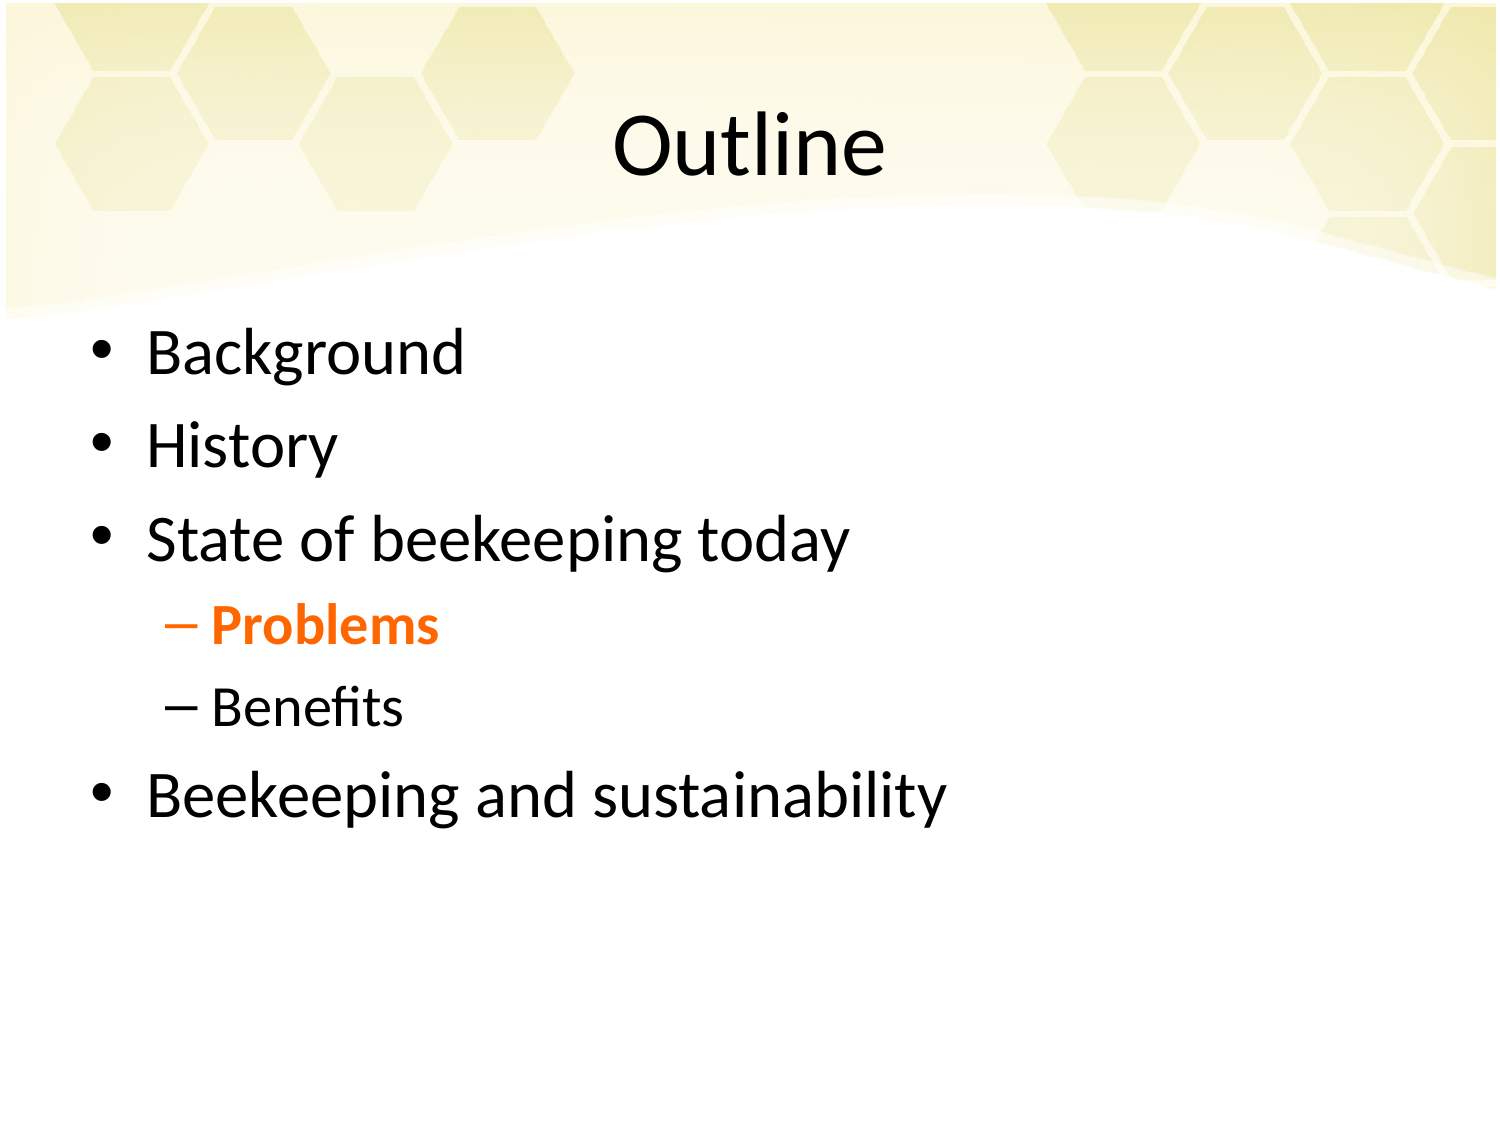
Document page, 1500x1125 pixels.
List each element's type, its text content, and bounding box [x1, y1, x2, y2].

title Outline [75, 45, 1425, 233]
picture [0, 0, 1500, 1125]
list Background History State of beekeeping today Problems Benefits Beekeeping and sustainability [75, 300, 1425, 1043]
